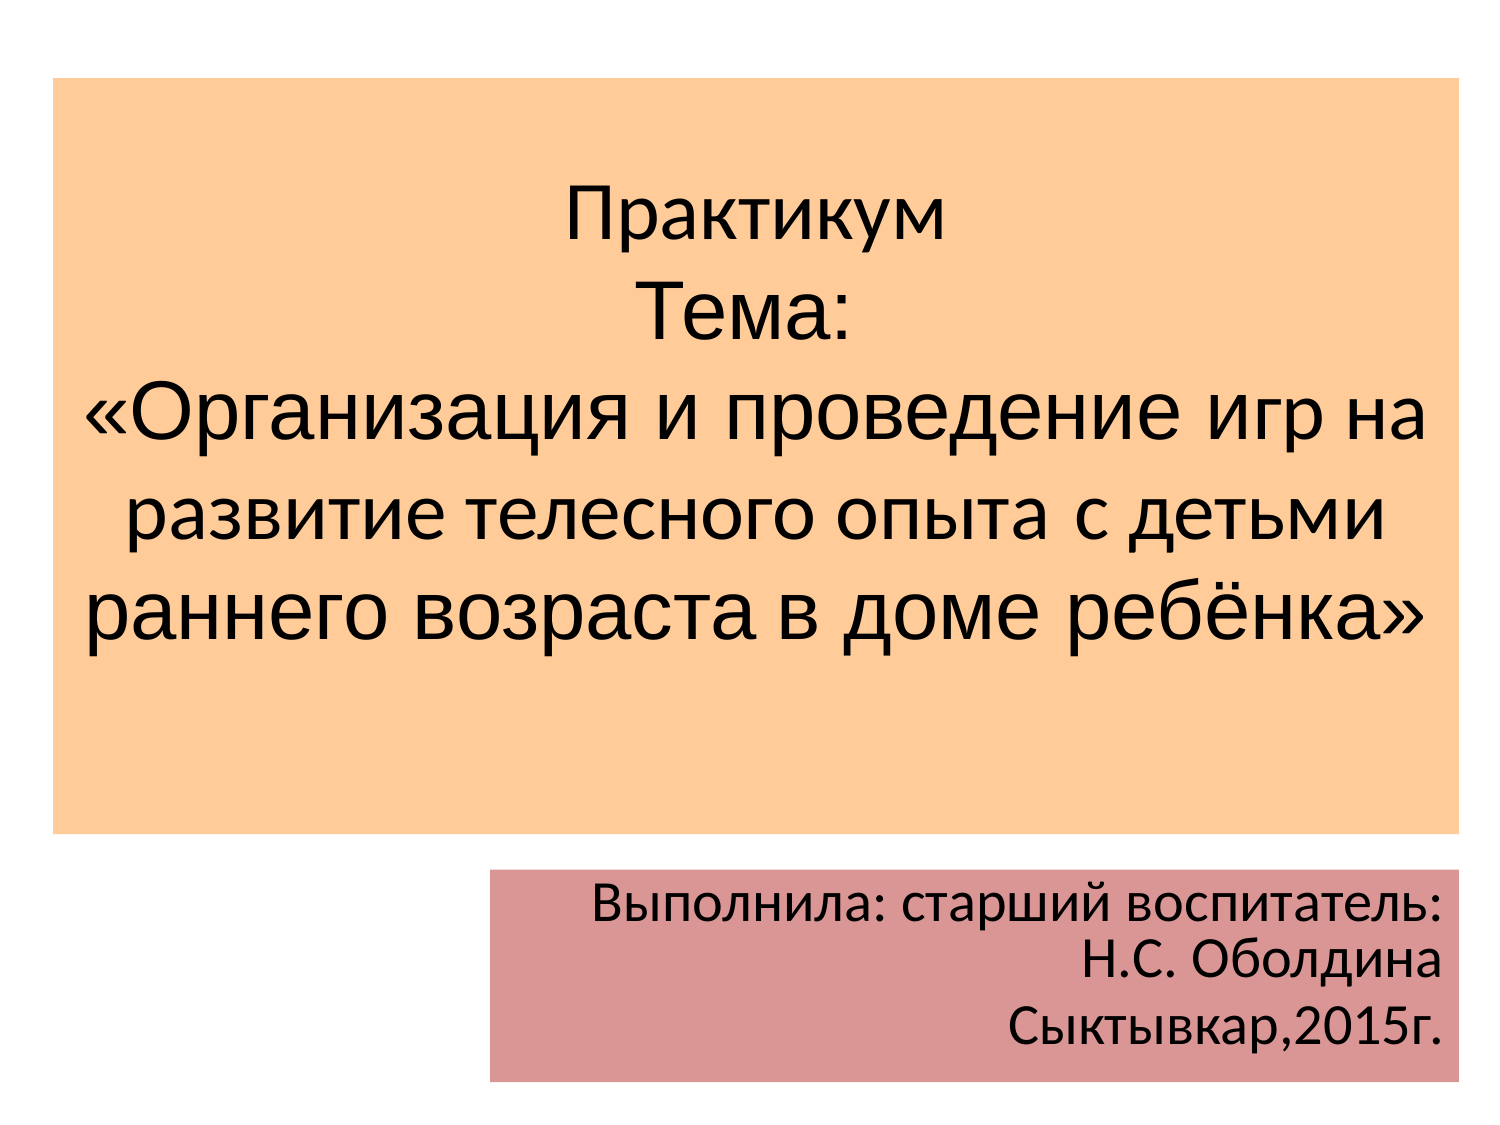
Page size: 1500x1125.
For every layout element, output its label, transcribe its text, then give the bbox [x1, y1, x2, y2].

subtitle Выполнила: старший воспитатель: Н.С. Оболдина Сыктывкар,2015г. [489, 869, 1460, 1083]
title Практикум Тема: «Организация и проведение игр на развитие телесного опыта с детьми раннего возраста в доме ребёнка» [52, 77, 1460, 835]
